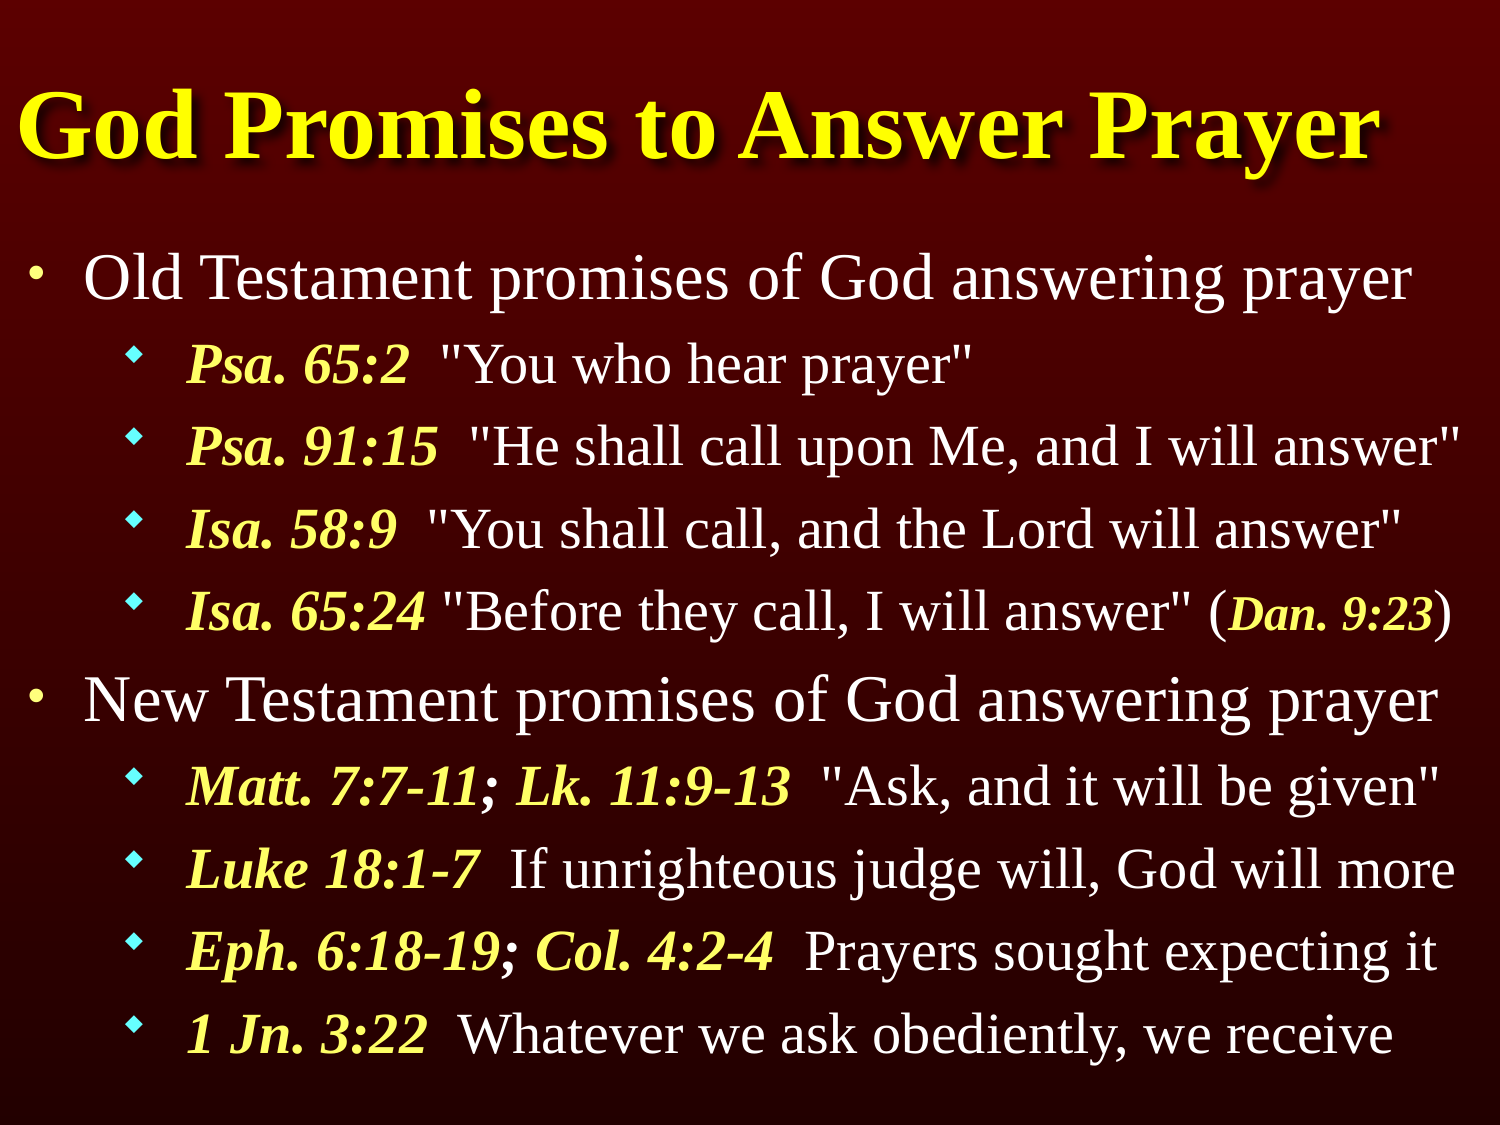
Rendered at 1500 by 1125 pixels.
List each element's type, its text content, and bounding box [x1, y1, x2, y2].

list Old Testament promises of God answering prayer Psa. 65:2 "You who hear prayer" Psa. 91:15 "He shall call upon Me, and I will answer" Isa. 58:9 "You shall call, and the Lord will answer" Isa. 65:24 "Before they call, I will answer" (Dan. 9:23) New Testament promises of God answering prayer Matt. 7:7-11; Lk. 11:9-13 "Ask, and it will be given" Luke 18:1-7 If unrighteous judge will, God will more Eph. 6:18-19; Col. 4:2-4 Prayers sought expecting it 1 Jn. 3:22 Whatever we ask obediently, we receive [12, 224, 1500, 1125]
title God Promises to Answer Prayer [0, 24, 1500, 212]
